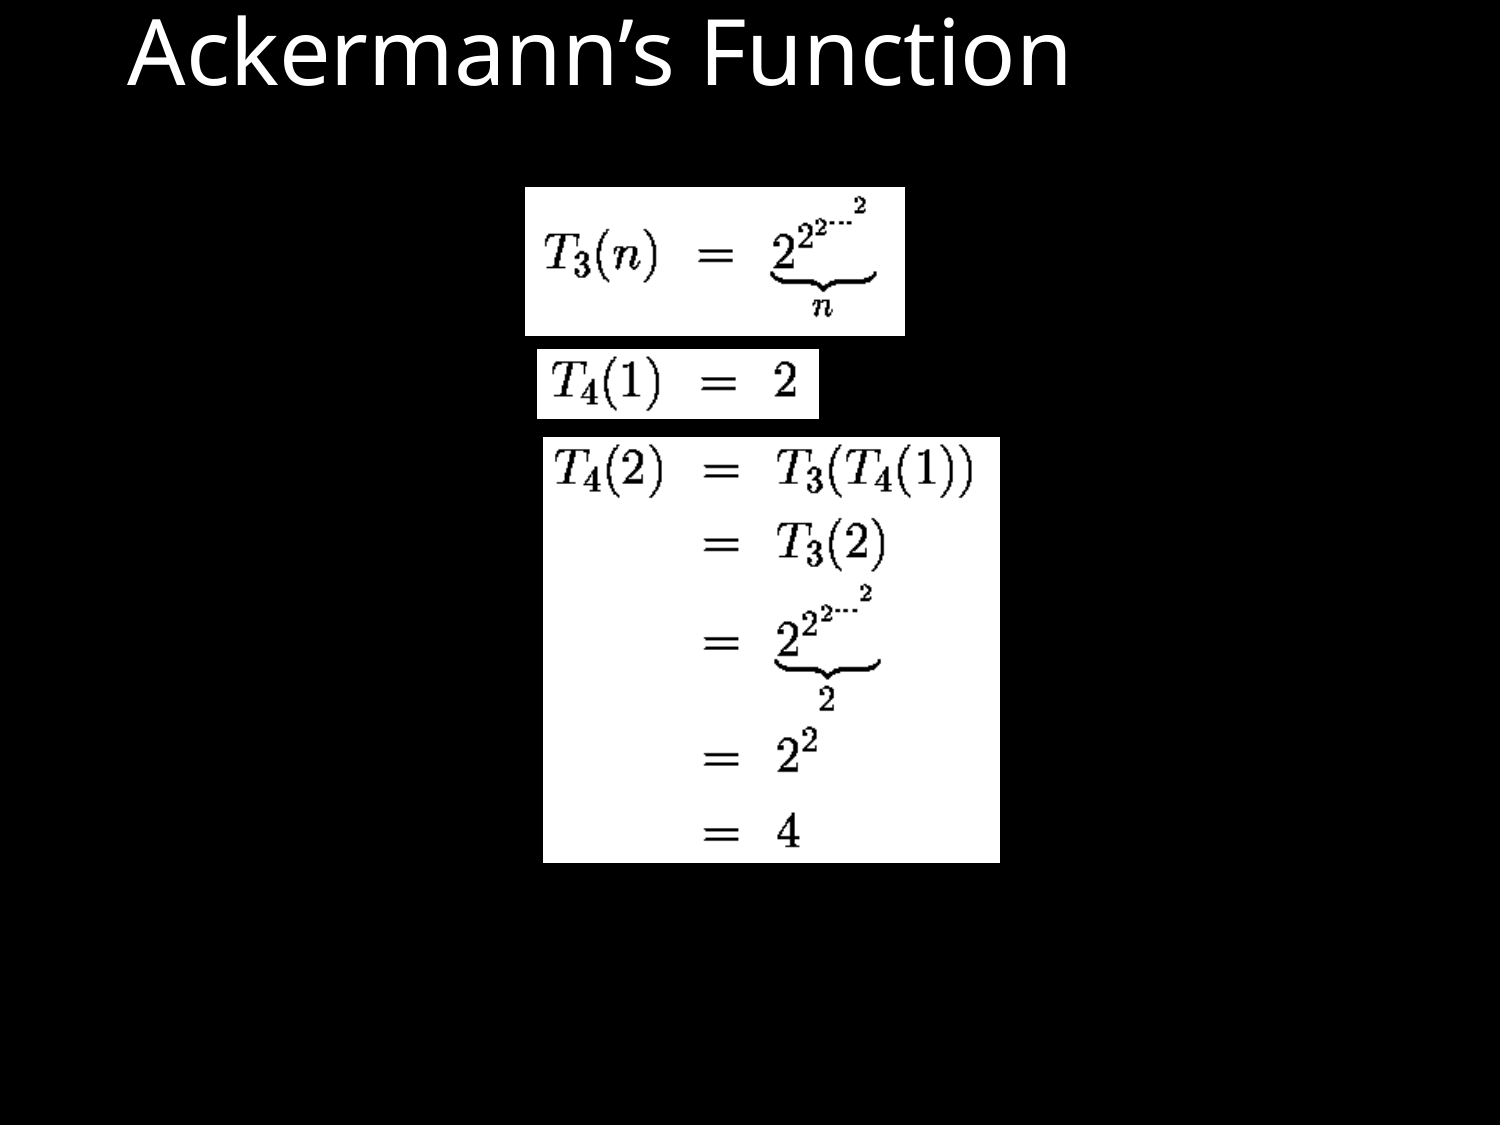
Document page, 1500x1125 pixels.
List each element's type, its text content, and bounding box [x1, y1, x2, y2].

title Ackermann’s Function [112, 0, 1388, 150]
picture [524, 187, 905, 336]
picture [537, 349, 819, 419]
picture [543, 437, 1000, 863]
